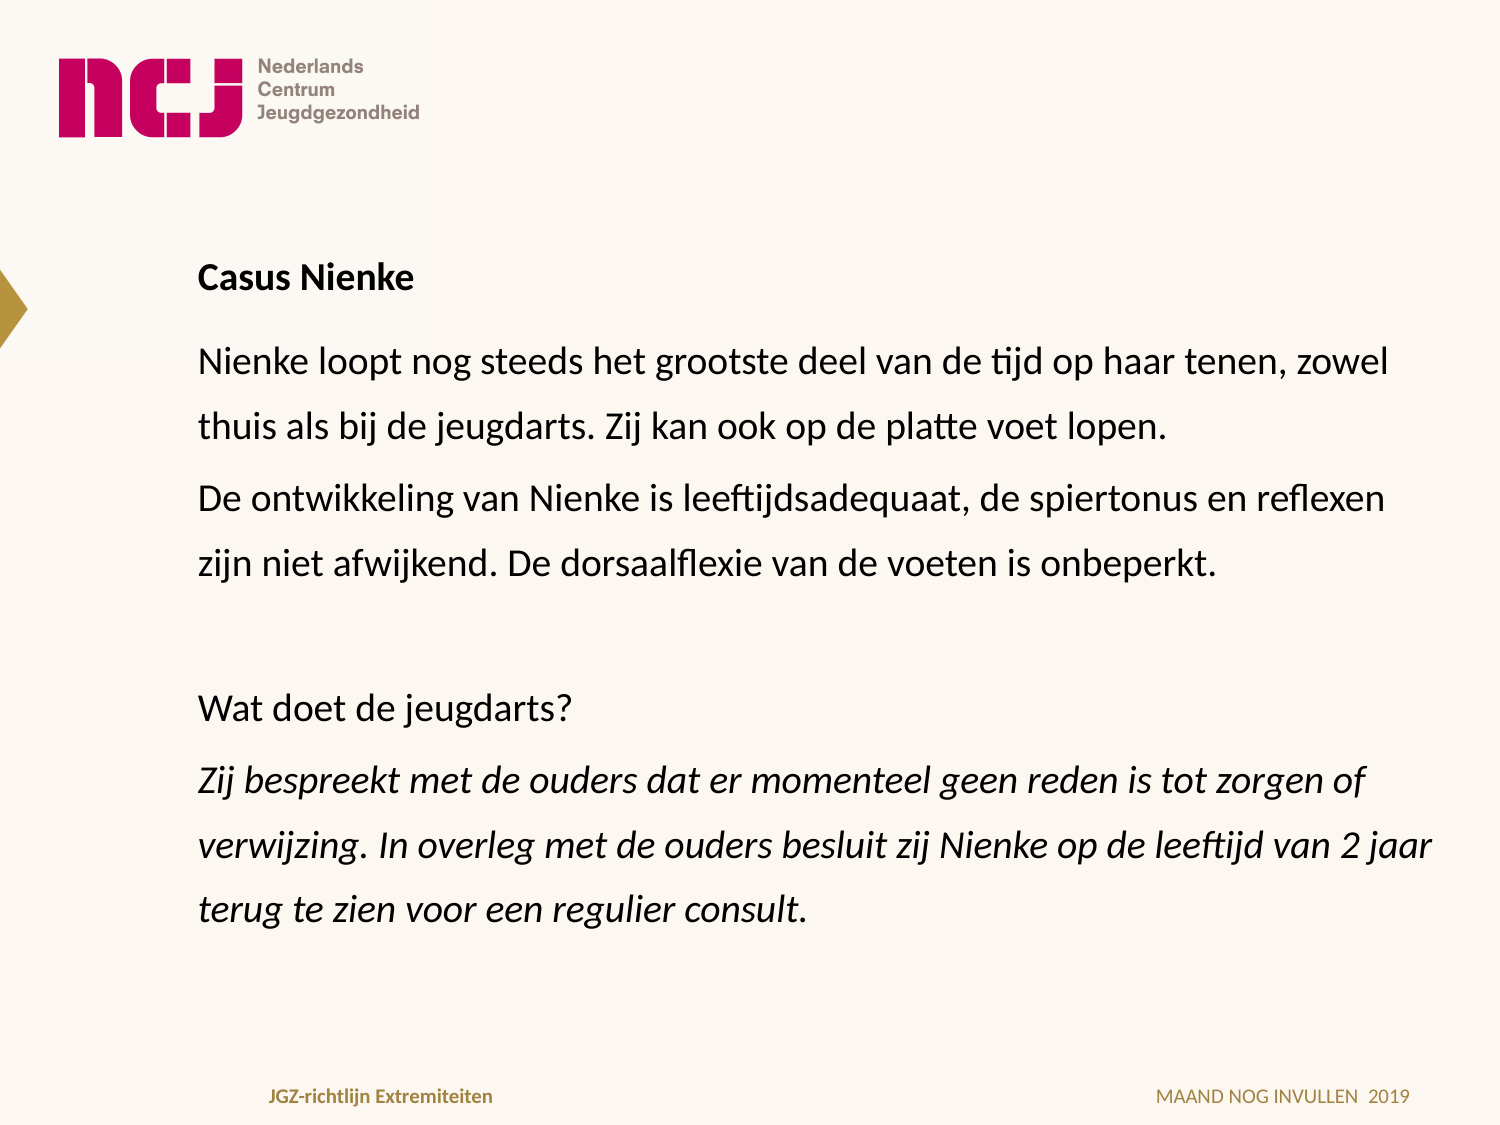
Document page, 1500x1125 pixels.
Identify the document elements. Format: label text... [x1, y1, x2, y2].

list Nienke loopt nog steeds het grootste deel van de tijd op haar tenen, zowel thuis als bij de jeugdarts. Zij kan ook op de platte voet lopen. De ontwikkeling van Nienke is leeftijdsadequaat, de spiertonus en reflexen zijn niet afwijkend. De dorsaalflexie van de voeten is onbeperkt. Wat doet de jeugdarts? Zij bespreekt met de ouders dat er momenteel geen reden is tot zorgen of verwijzing. In overleg met de ouders besluit zij Nienke op de leeftijd van 2 jaar terug te zien voor een regulier consult. [183, 310, 1459, 961]
footer JGZ-richtlijn Extremiteiten [253, 1074, 1100, 1113]
picture [0, 0, 422, 358]
slide_number MAAND NOG INVULLEN 2019 [1100, 1074, 1425, 1113]
title Casus Nienke [183, 243, 1355, 310]
